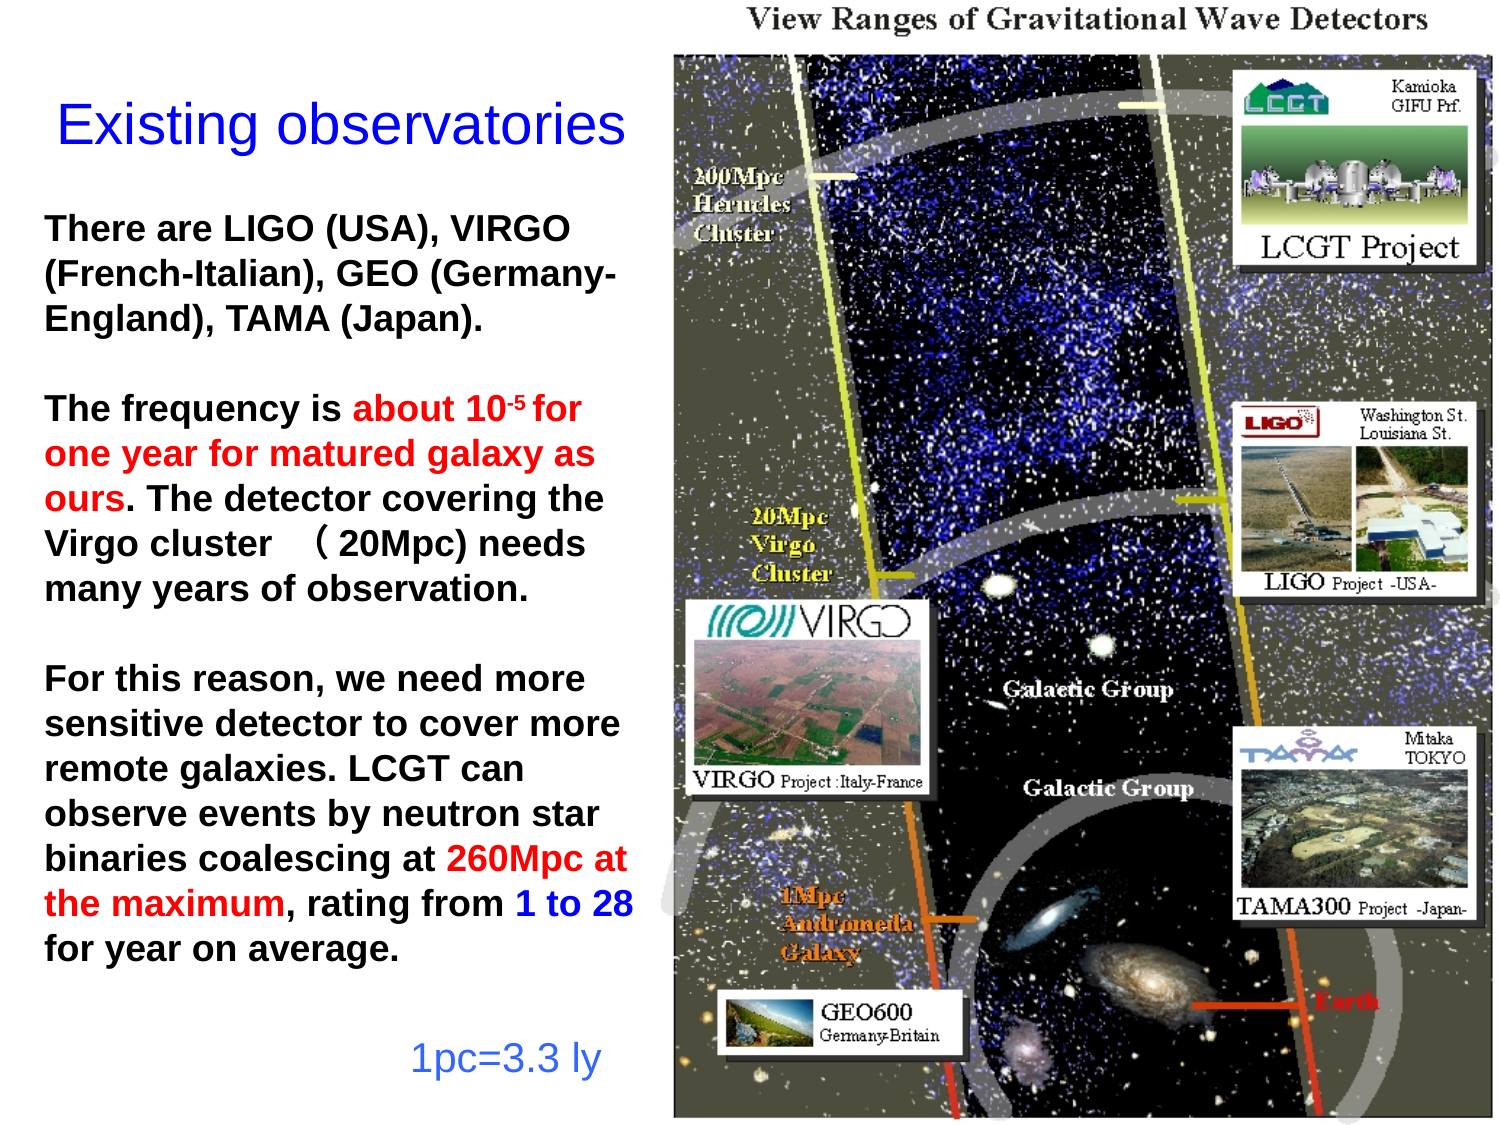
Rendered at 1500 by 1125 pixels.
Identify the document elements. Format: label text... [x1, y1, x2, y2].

text_box 1pc=3.3 ly [395, 1023, 617, 1088]
text_box There are LIGO (USA), VIRGO (French-Italian), GEO (Germany-England), TAMA (Japan). The frequency is about 10-5 for one year for matured galaxy as ours. The detector covering the Virgo cluster （20Mpc) needs many years of observation. For this reason, we need more sensitive detector to cover more remote galaxies. LCGT can observe events by neutron star binaries coalescing at 260Mpc at the maximum, rating from 1 to 28 for year on average. [29, 196, 661, 977]
text_box Existing observatories [41, 78, 643, 164]
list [661, 0, 1500, 1125]
